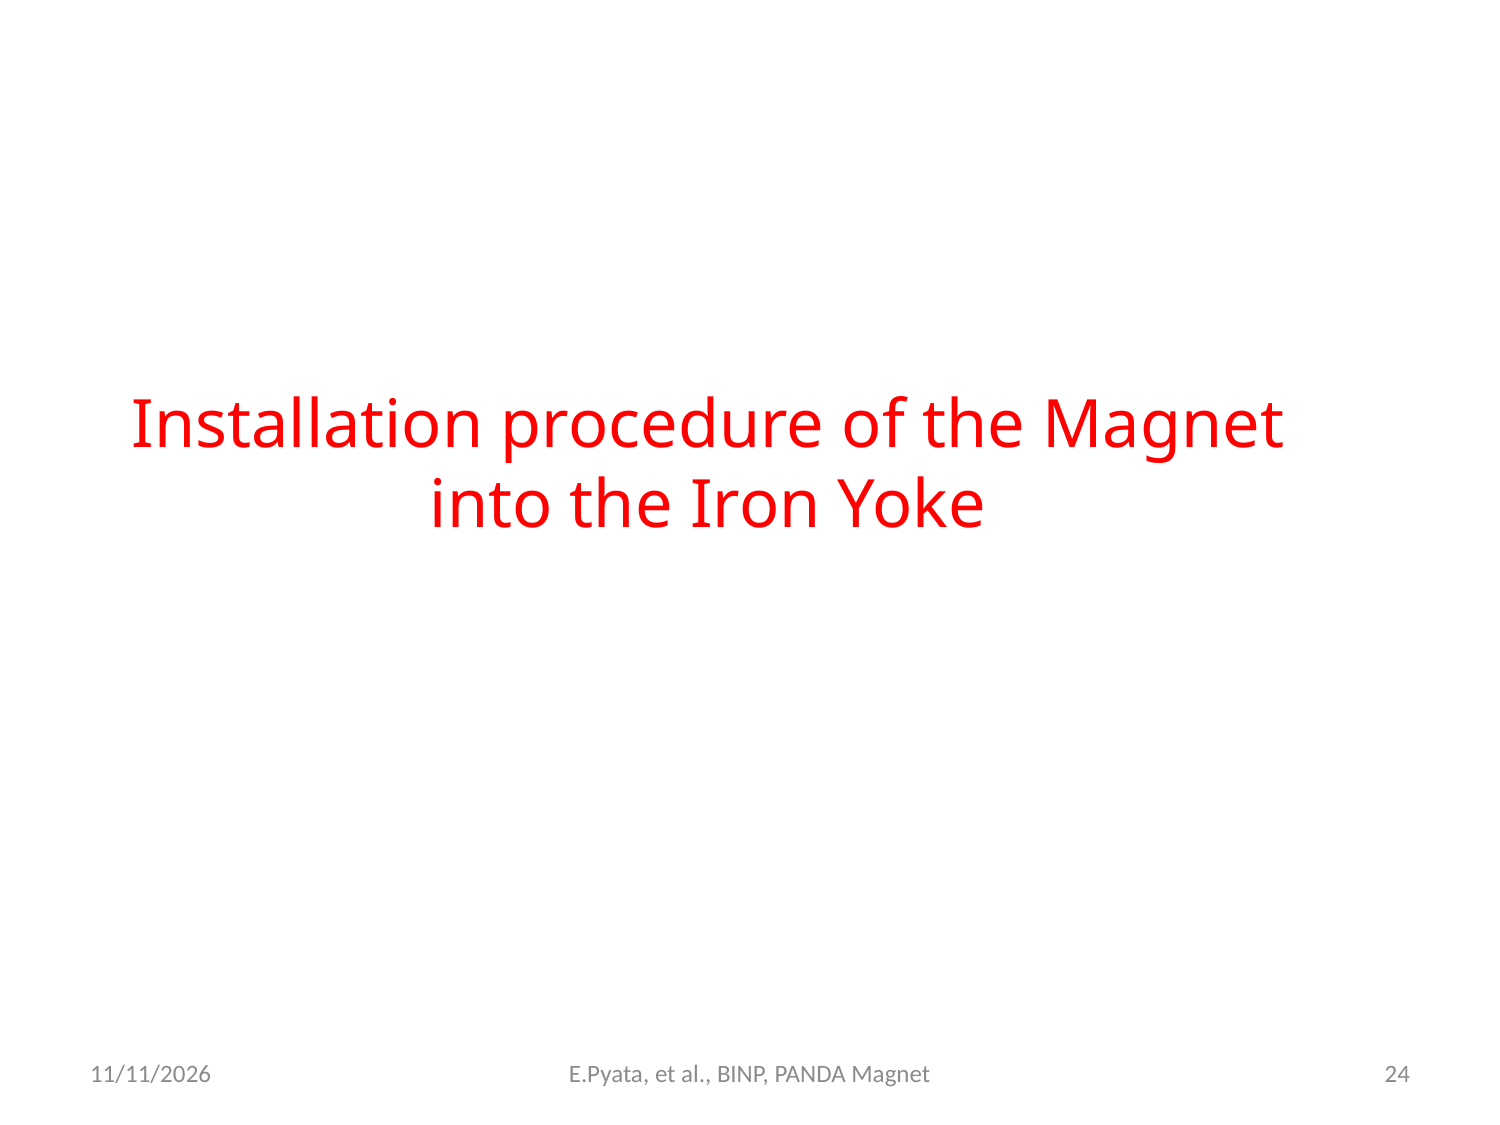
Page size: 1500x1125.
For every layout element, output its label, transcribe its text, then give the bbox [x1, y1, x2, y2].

footer E.Pyata, et al., BINP, PANDA Magnet [512, 1042, 988, 1103]
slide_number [75, 1042, 425, 1103]
slide_number 24 [1074, 1042, 1425, 1103]
text_box Installation procedure of the Magnet into the Iron Yoke [64, 373, 1353, 549]
